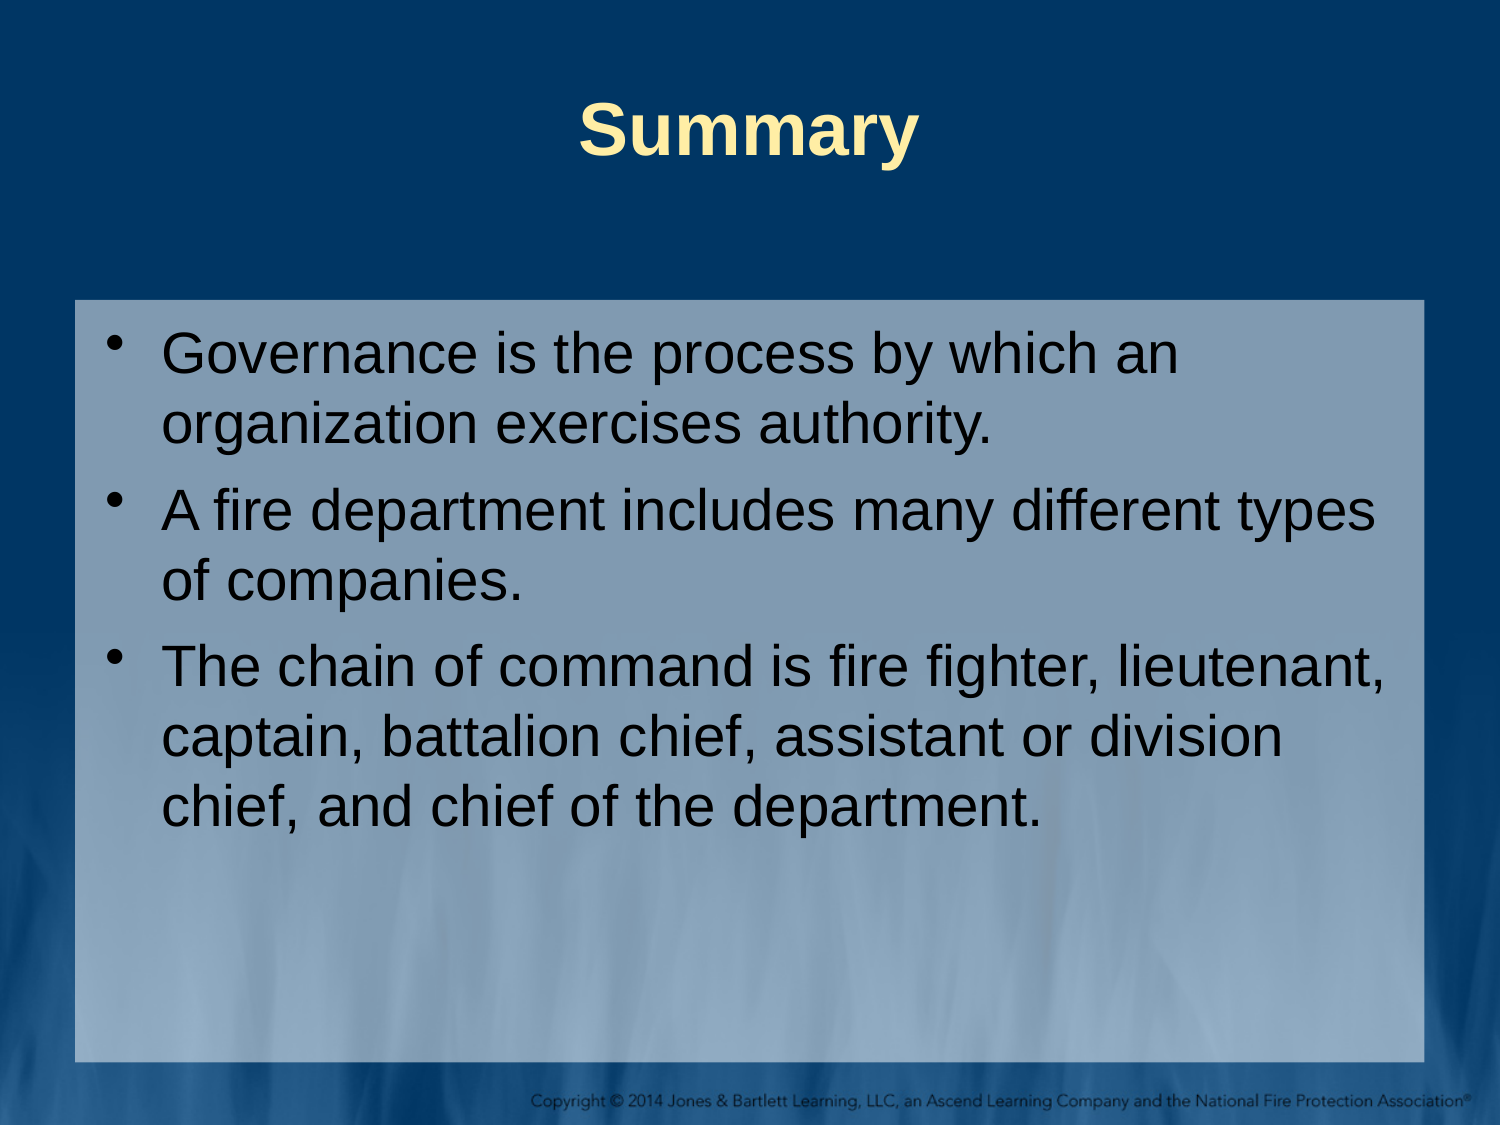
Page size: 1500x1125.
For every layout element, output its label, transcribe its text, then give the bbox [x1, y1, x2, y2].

list Governance is the process by which an organization exercises authority. A fire department includes many different types of companies. The chain of command is fire fighter, lieutenant, captain, battalion chief, assistant or division chief, and chief of the department. [75, 299, 1425, 1063]
title Summary [75, 37, 1425, 213]
picture [0, 0, 1500, 1125]
